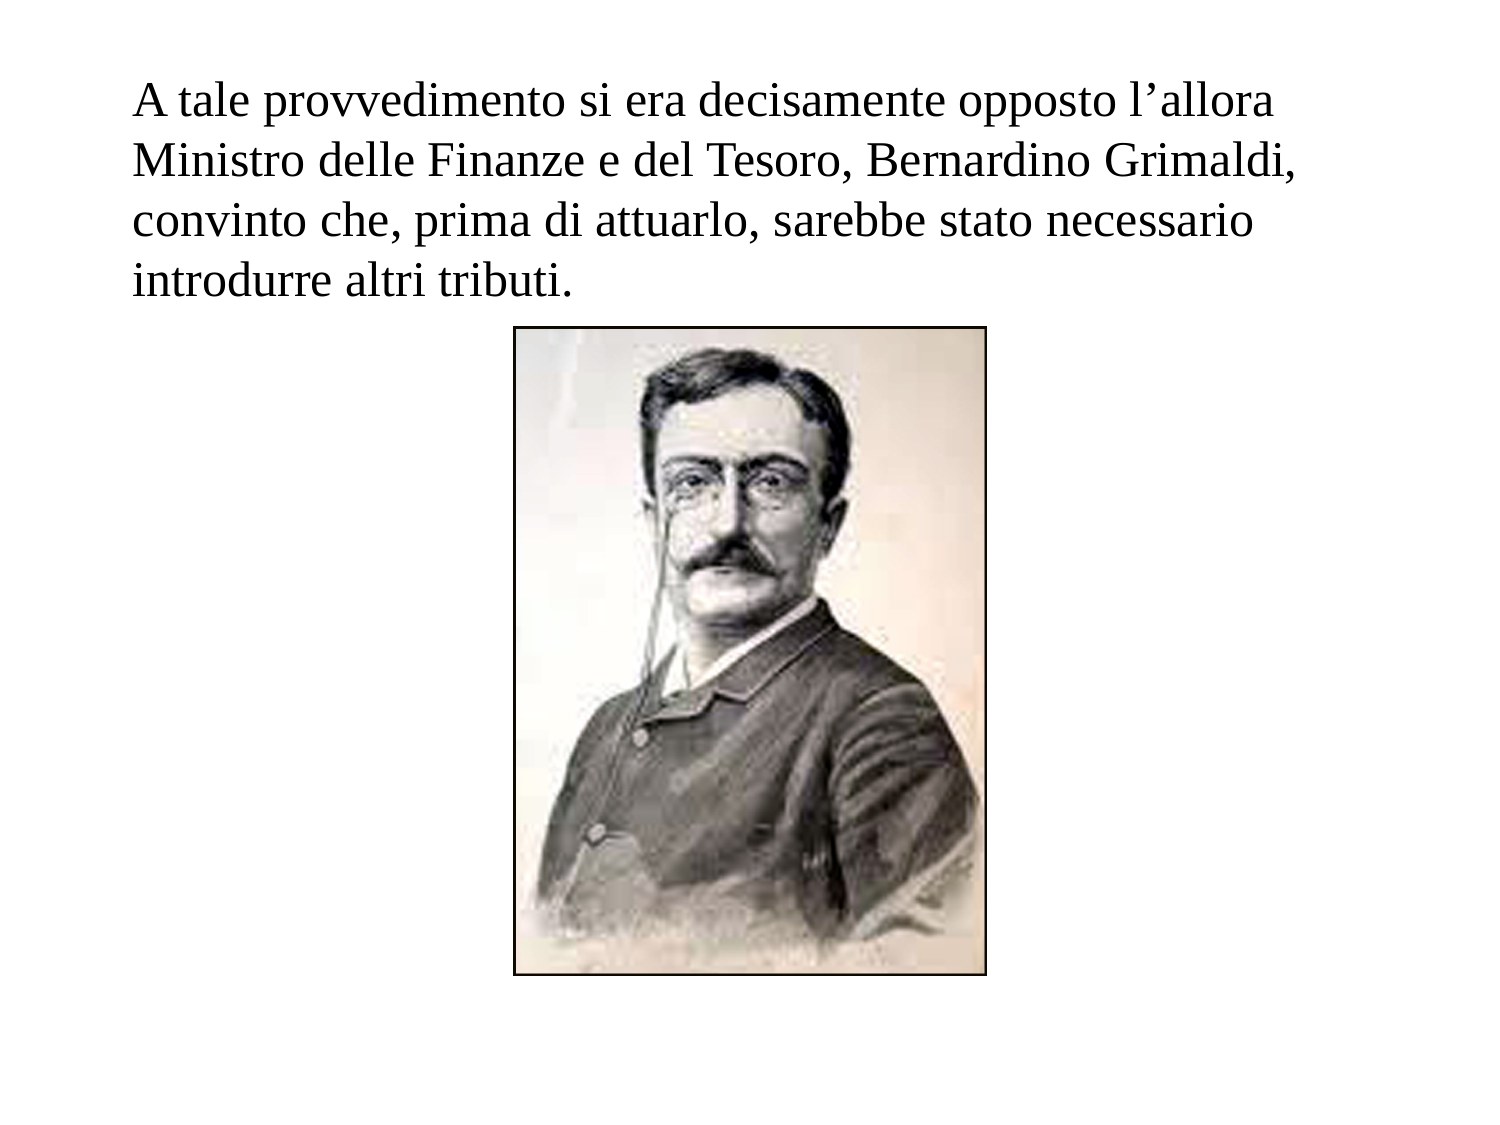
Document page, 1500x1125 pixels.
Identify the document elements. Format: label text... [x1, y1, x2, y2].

text_box A tale provvedimento si era decisamente opposto l’allora Ministro delle Finanze e del Tesoro, Bernardino Grimaldi, convinto che, prima di attuarlo, sarebbe stato necessario introdurre altri tributi. [118, 58, 1441, 314]
picture [513, 325, 988, 977]
